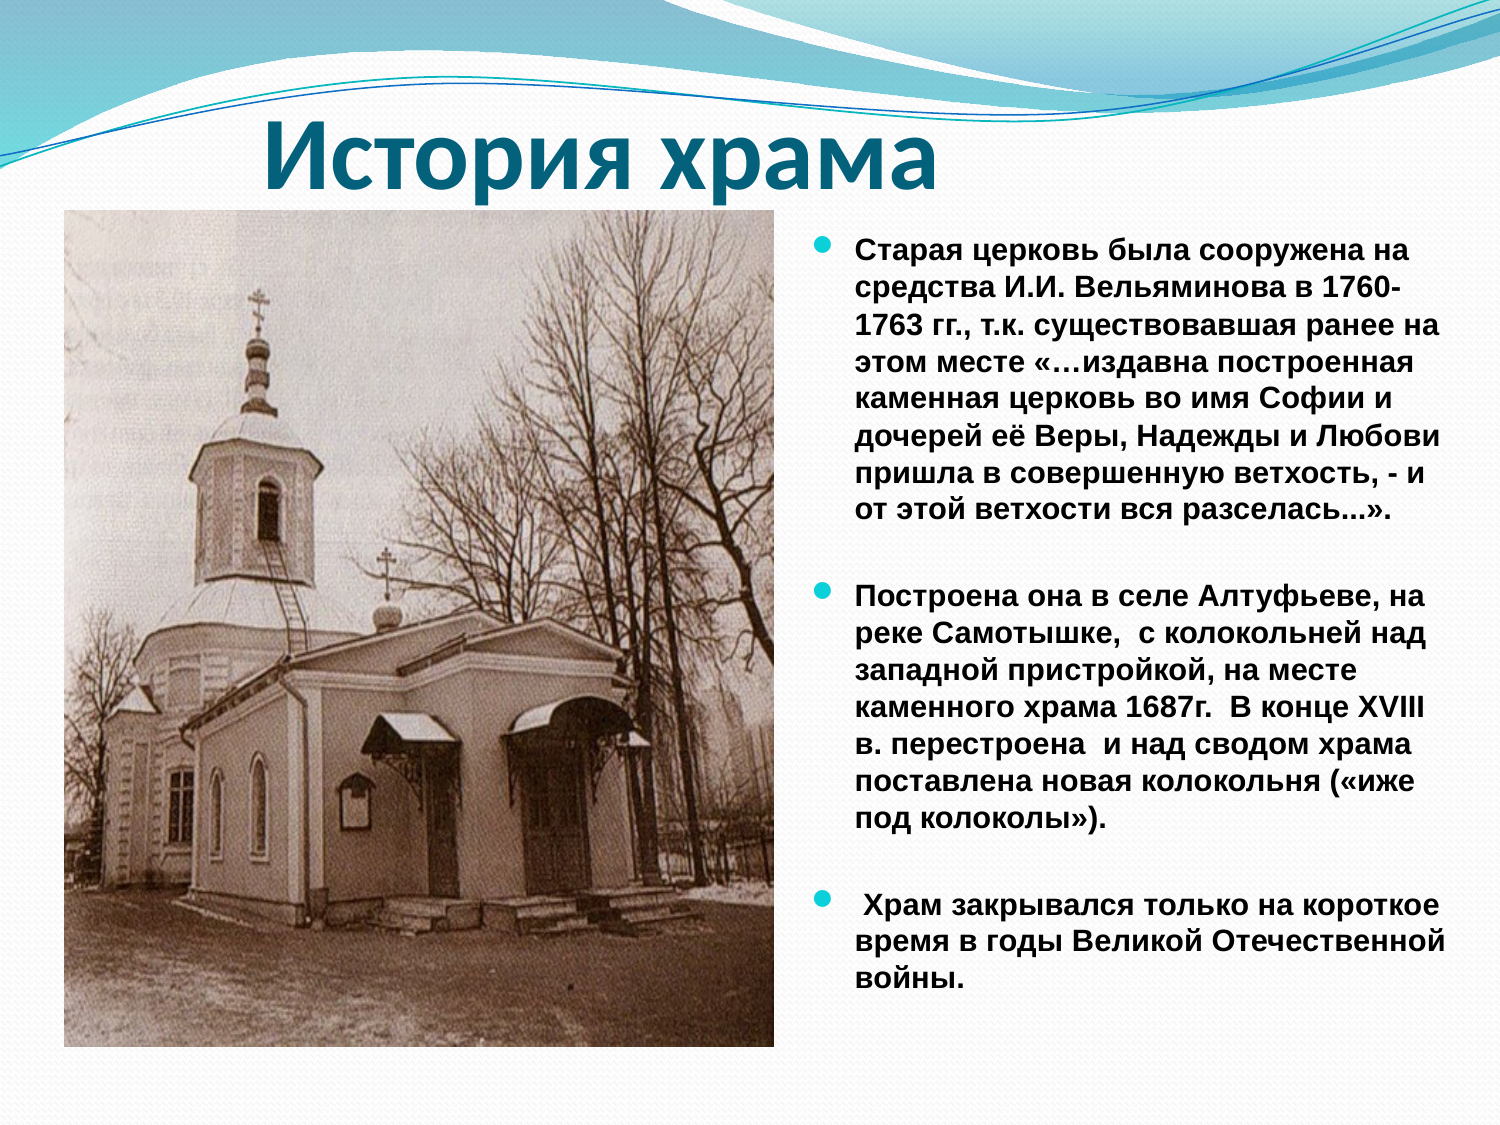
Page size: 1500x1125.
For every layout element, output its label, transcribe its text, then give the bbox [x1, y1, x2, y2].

picture [64, 210, 774, 1047]
list Старая церковь была сооружена на средства И.И. Вельяминова в 1760-1763 гг., т.к. существовавшая ранее на этом месте «…издавна построенная каменная церковь во имя Софии и дочерей её Веры, Надежды и Любови пришла в совершенную ветхость, - и от этой ветхости вся разселась...». Построена она в селе Алтуфьеве, на реке Самотышке, с колокольней над западной пристройкой, на месте каменного храма 1687г. В конце XVIII в. перестроена и над сводом храма поставлена новая колокольня («иже под колоколы»). Храм закрывался только на короткое время в годы Великой Отечественной войны. [796, 222, 1465, 1067]
title История храма [75, 30, 1425, 211]
